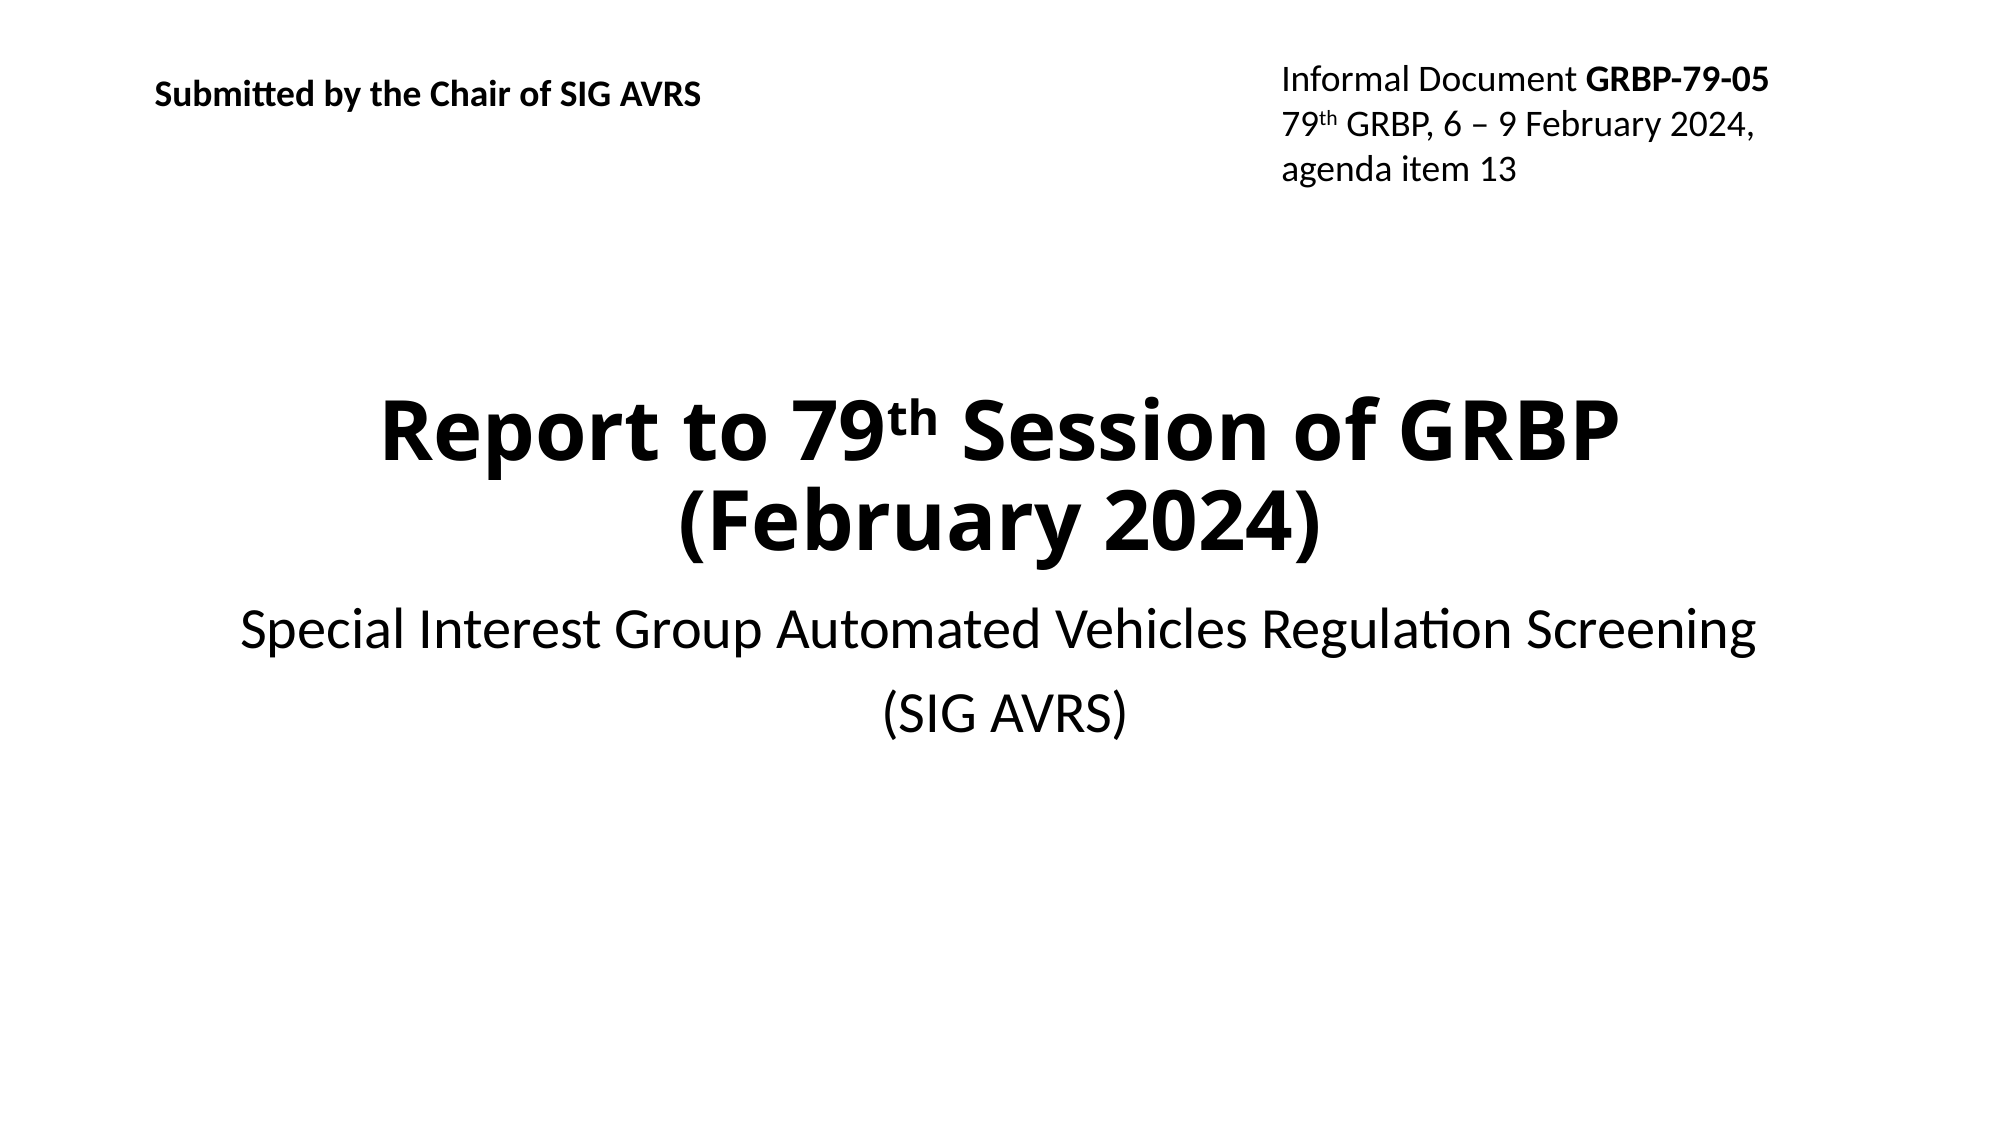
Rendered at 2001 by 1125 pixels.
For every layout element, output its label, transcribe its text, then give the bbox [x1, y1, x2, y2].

subtitle Special Interest Group Automated Vehicles Regulation Screening (SIG AVRS) [214, 590, 1797, 863]
text_box Informal Document GRBP-79-05 79th GRBP, 6 – 9 February 2024, agenda item 13 [1266, 46, 1786, 197]
title Report to 79th Session of GRBP (February 2024) [249, 184, 1750, 576]
text_box Submitted by the Chair of SIG AVRS [139, 61, 717, 122]
